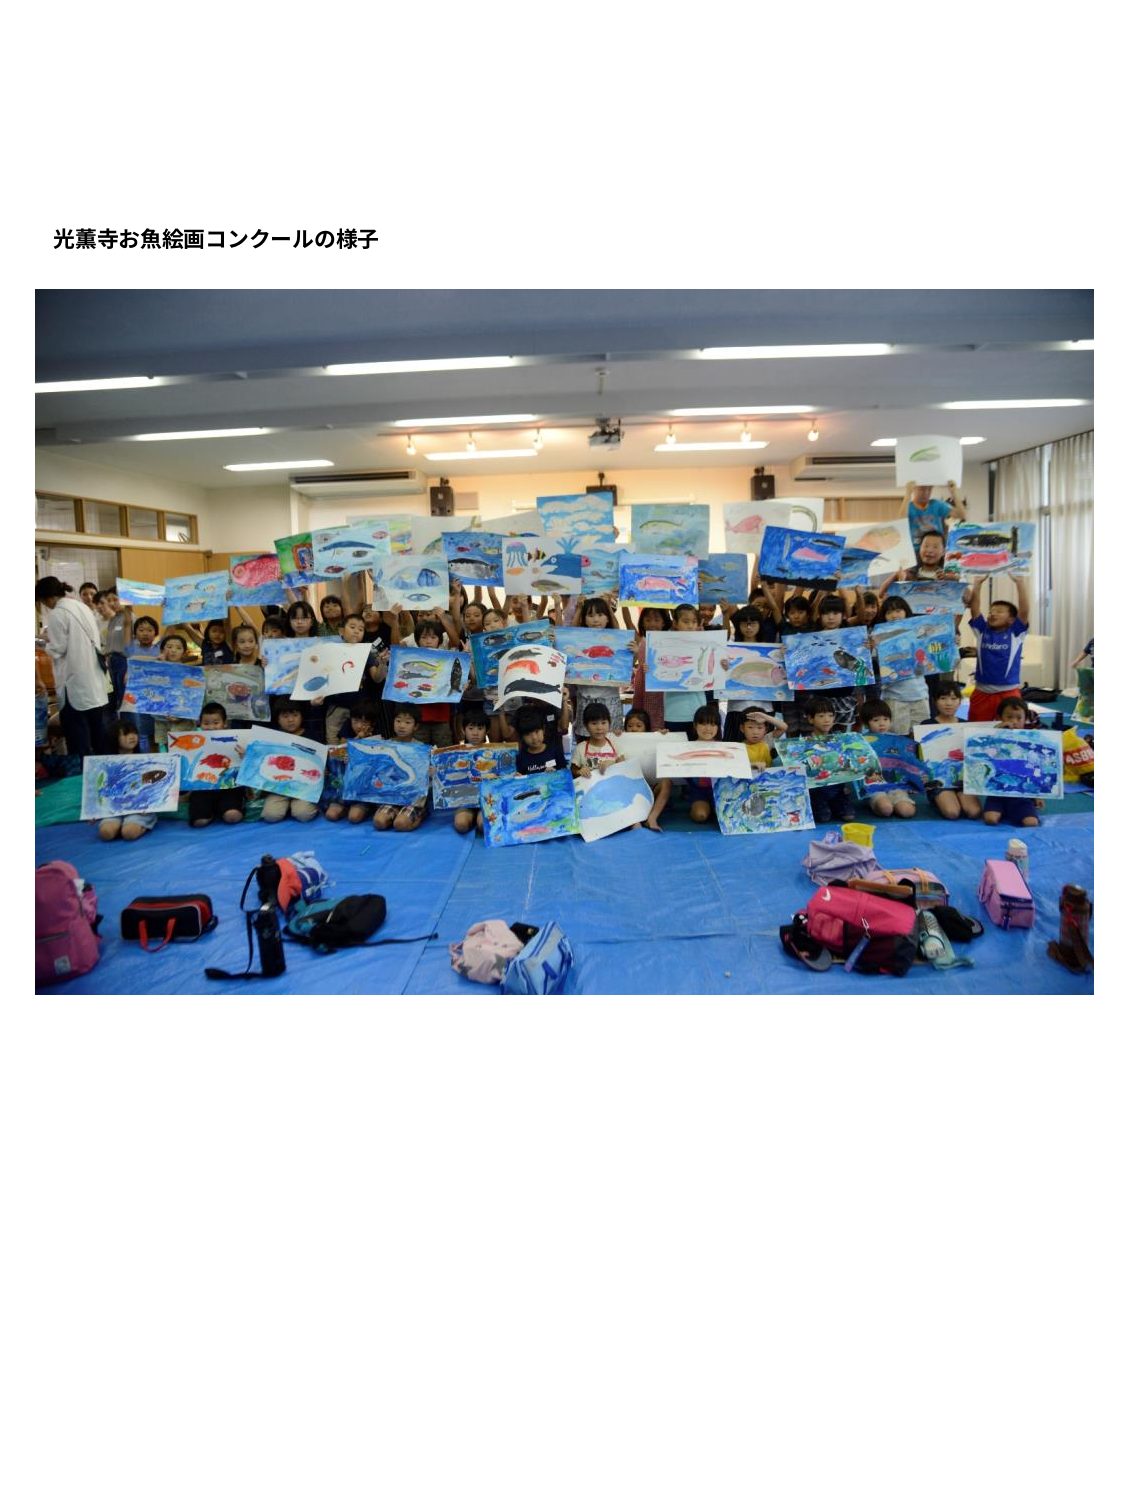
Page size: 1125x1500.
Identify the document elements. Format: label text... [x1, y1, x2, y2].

picture [35, 289, 1095, 996]
text_box 光薫寺お魚絵画コンクールの様子 [38, 218, 433, 266]
